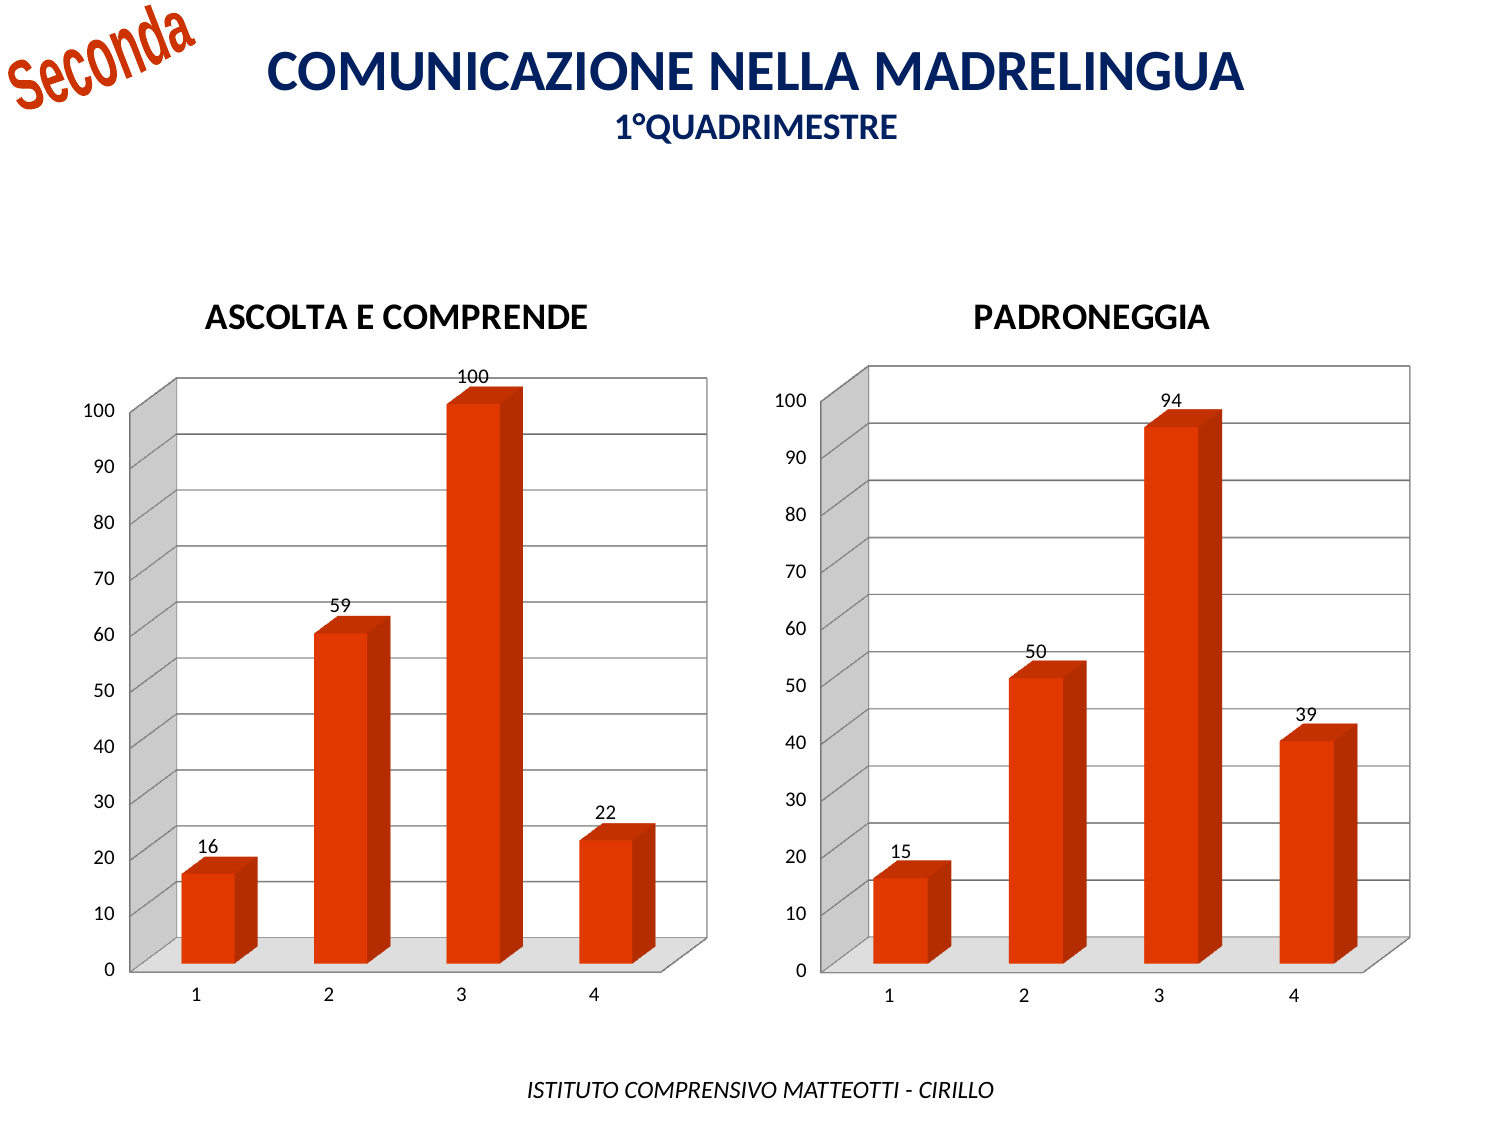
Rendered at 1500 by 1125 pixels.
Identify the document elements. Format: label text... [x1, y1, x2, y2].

text_box ISTITUTO COMPRENSIVO MATTEOTTI - CIRILLO [506, 1066, 1016, 1112]
text_box Comunicazione nella madrelingua 1°QUADRIMESTRE [206, 24, 1306, 155]
chart [760, 266, 1424, 1024]
chart [64, 266, 730, 1024]
